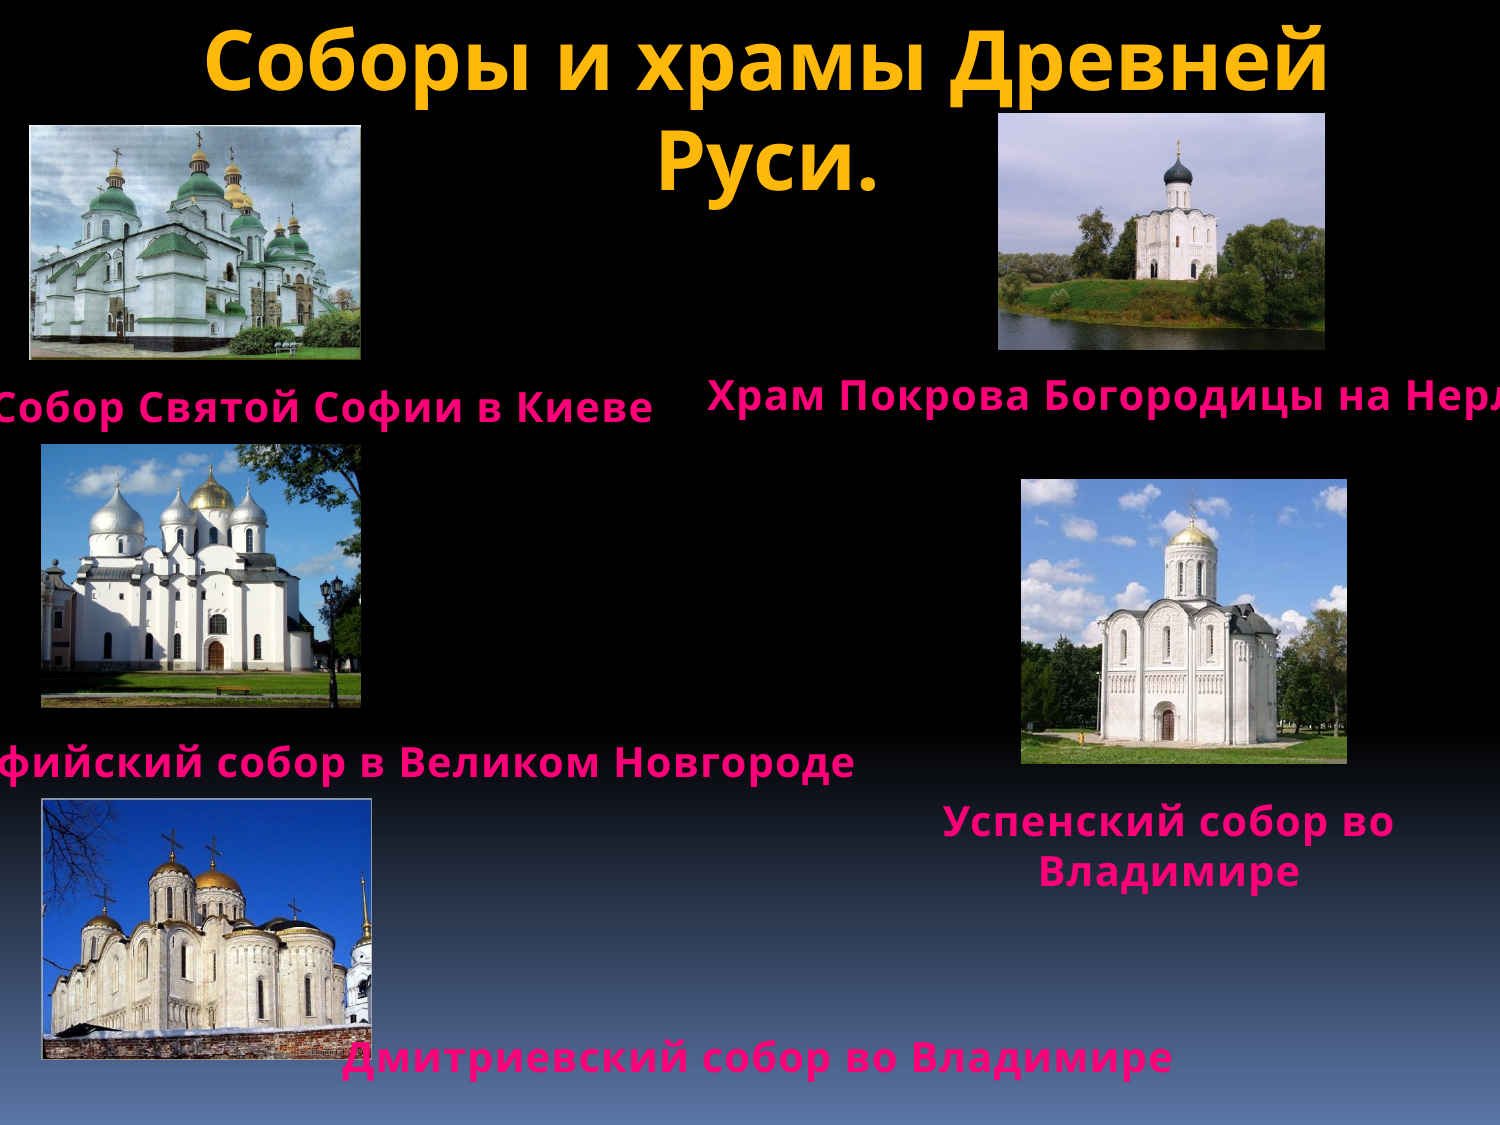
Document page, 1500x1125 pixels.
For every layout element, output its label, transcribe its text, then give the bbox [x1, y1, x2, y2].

picture [40, 443, 361, 708]
text_box Успенский собор во Владимире [838, 786, 1500, 902]
text_box Храм Покрова Богородицы на Нерли [692, 361, 1500, 427]
picture [40, 798, 373, 1060]
text_box Соборы и храмы Древней Руси. [171, 0, 1364, 215]
text_box Дмитриевский собор во Владимире [327, 1023, 1189, 1089]
picture [997, 113, 1325, 351]
picture [1021, 479, 1347, 764]
text_box Софийский собор в Великом Новгороде [0, 727, 872, 793]
text_box Собор Святой Софии в Киеве [0, 373, 669, 439]
picture [28, 124, 361, 361]
